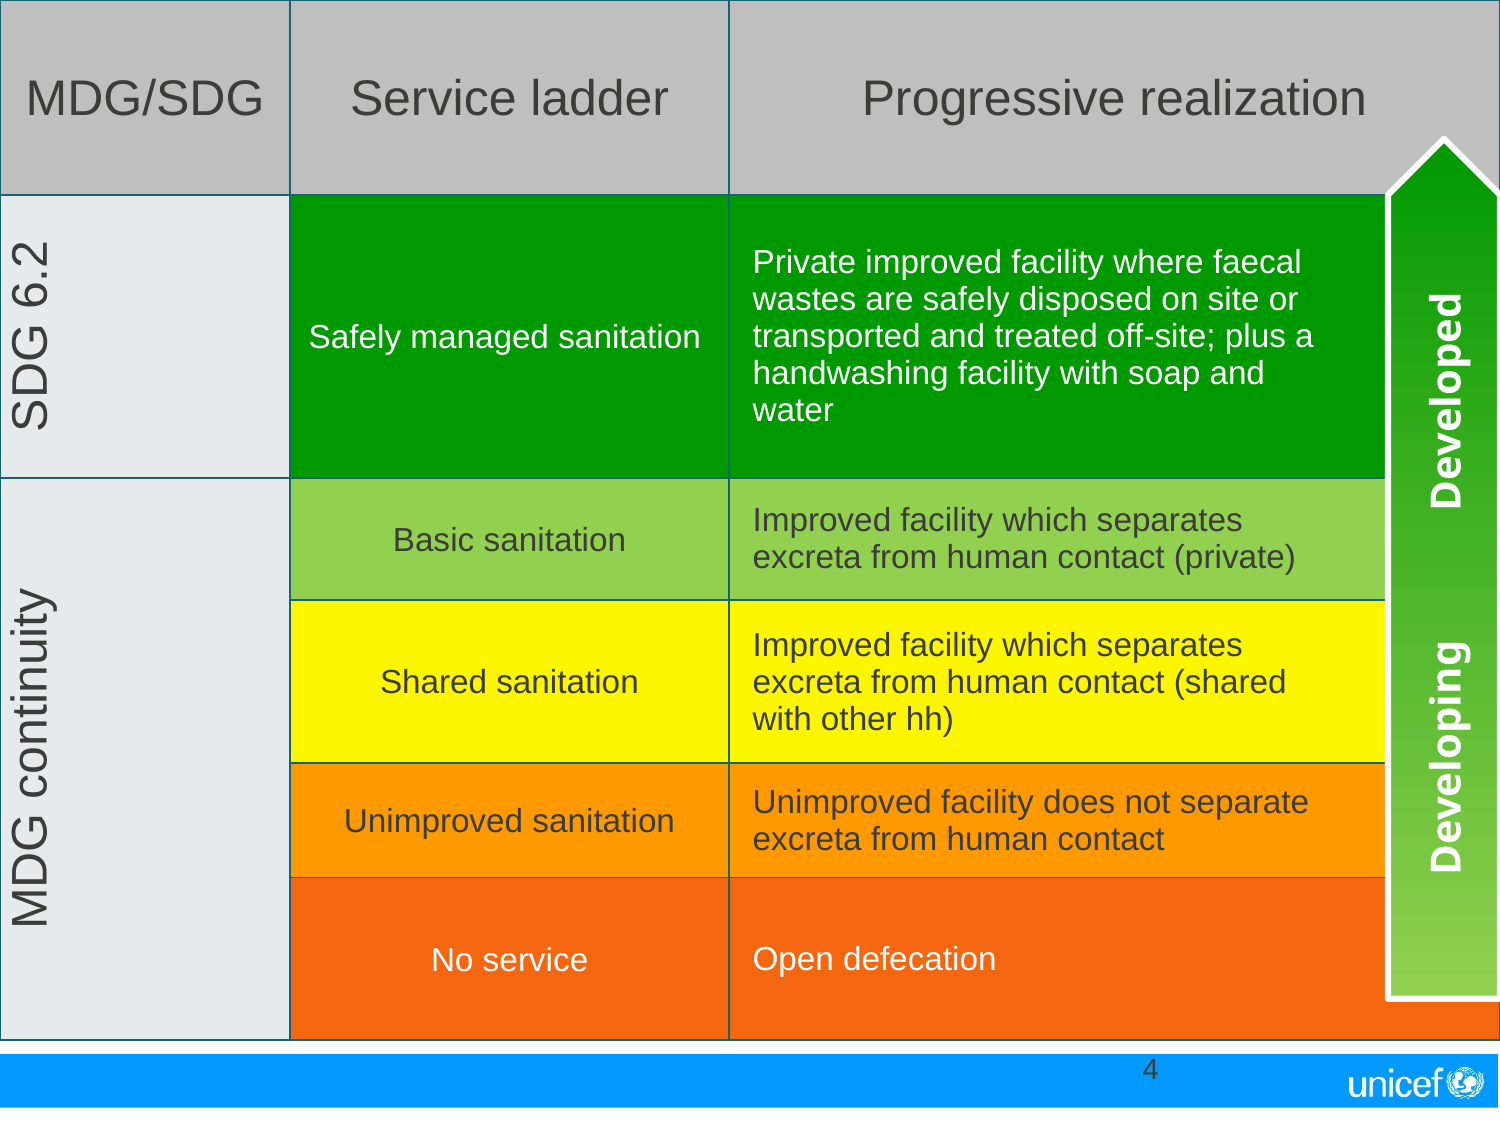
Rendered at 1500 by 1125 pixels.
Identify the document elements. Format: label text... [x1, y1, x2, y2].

table_header Service ladder [291, 1, 728, 194]
table_cell Unimproved sanitation [291, 764, 728, 877]
table_cell Basic sanitation [291, 479, 728, 599]
table_header MDG/SDG [1, 1, 289, 194]
table_cell SDG 6.2 [1, 196, 289, 477]
table_cell Private improved facility where faecal wastes are safely disposed on site or transported and treated off-site; plus a handwashing facility with soap and water [730, 196, 1388, 477]
text_box Developing Developed [1388, 138, 1500, 999]
table_cell Unimproved facility does not separate excreta from human contact [730, 764, 1388, 877]
table_cell MDG continuity [1, 479, 289, 1039]
table_cell Safely managed sanitation [291, 196, 728, 477]
table_cell Improved facility which separates excreta from human contact (private) [730, 479, 1388, 599]
table_cell No service [291, 878, 728, 1039]
table_cell Open defecation [730, 878, 1499, 1039]
picture [1478, 1064, 1490, 1099]
table_header Progressive realization [730, 1, 1499, 194]
table_cell Improved facility which separates excreta from human contact (shared with other hh) [730, 601, 1388, 762]
picture [0, 336, 274, 677]
table_cell Shared sanitation [291, 601, 728, 762]
slide_number 4 [1127, 1042, 1478, 1103]
